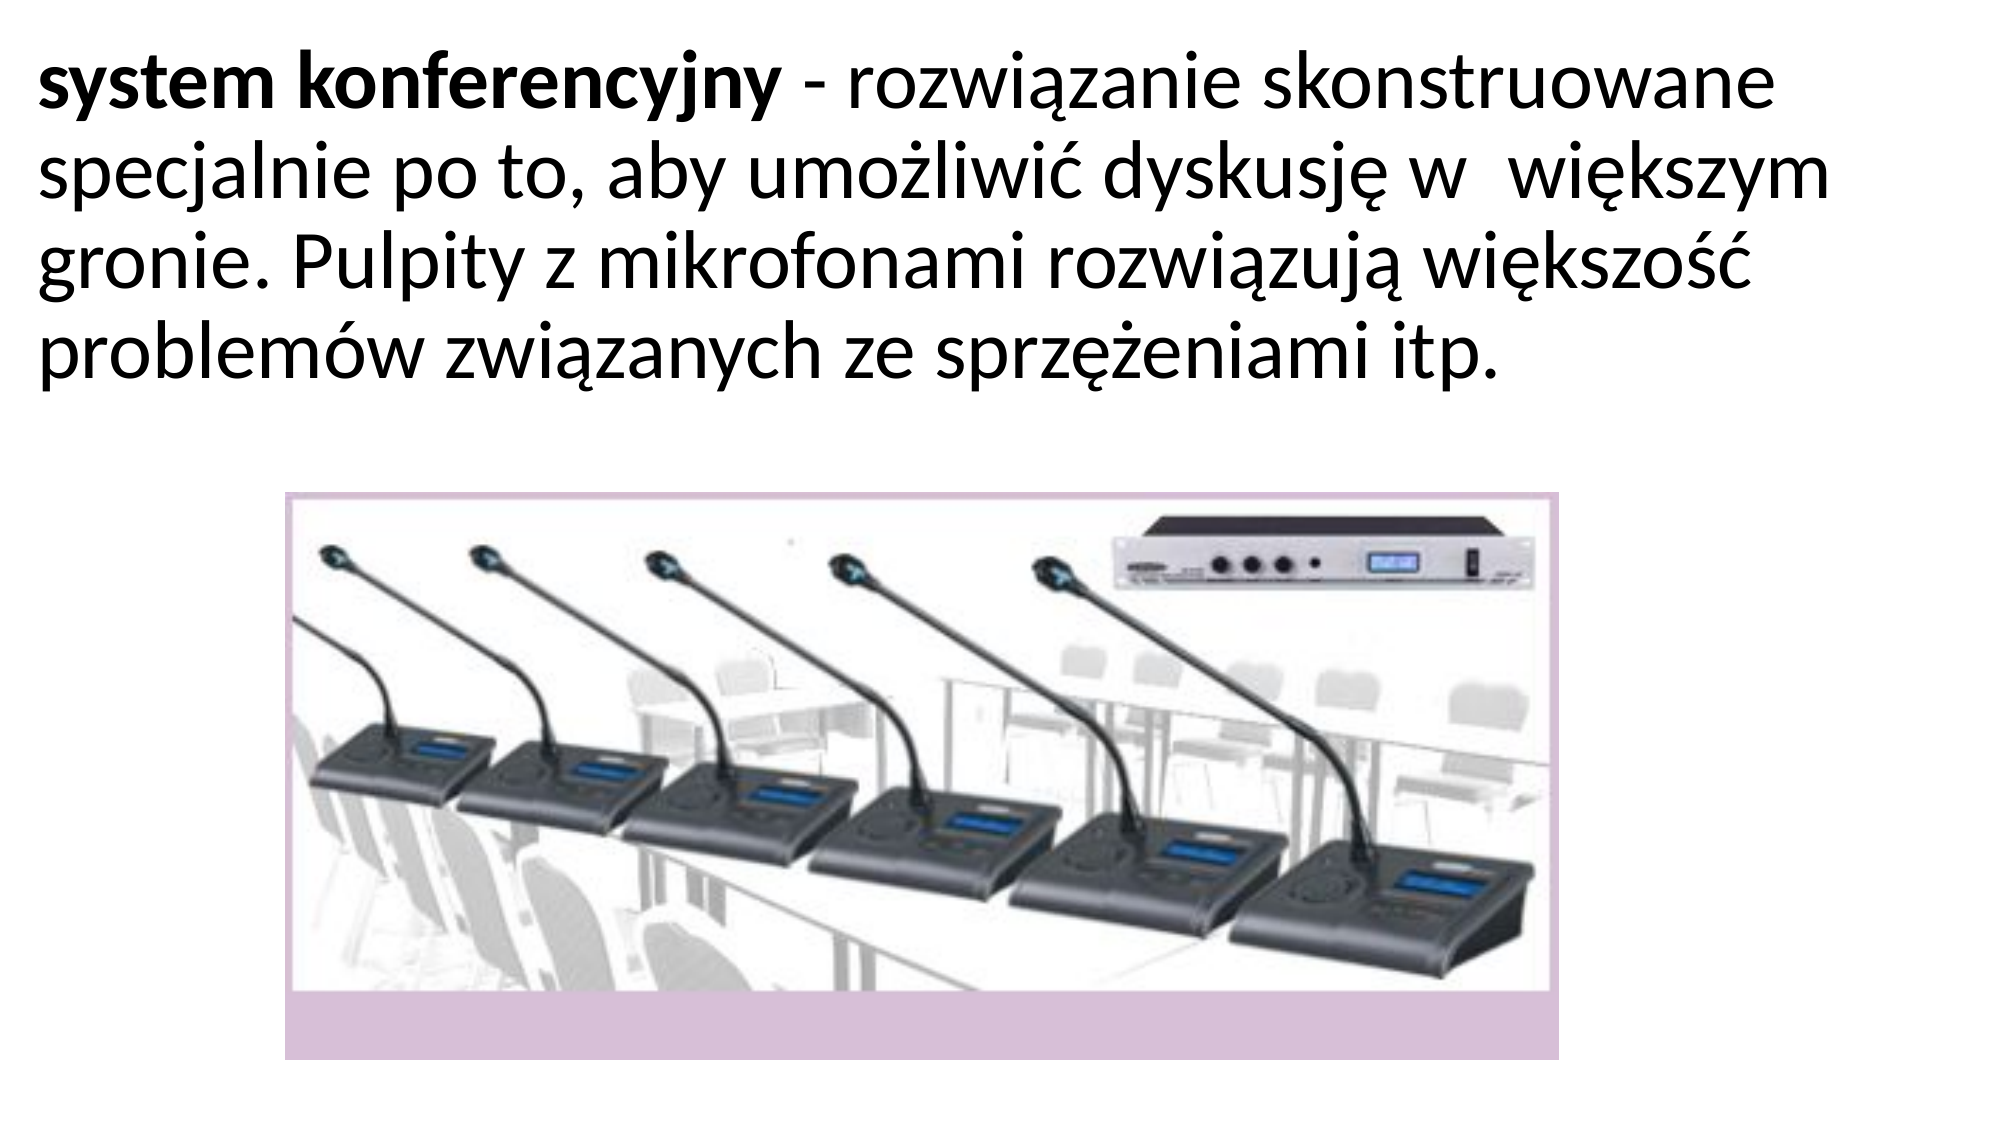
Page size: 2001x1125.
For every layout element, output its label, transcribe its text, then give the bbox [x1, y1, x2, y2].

picture [285, 492, 1559, 1060]
list system konferencyjny - rozwiązanie skonstruowane specjalnie po to, aby umożliwić dyskusję w większym gronie. Pulpity z mikrofonami rozwiązują większość problemów związanych ze sprzężeniami itp. [22, 29, 1914, 1085]
